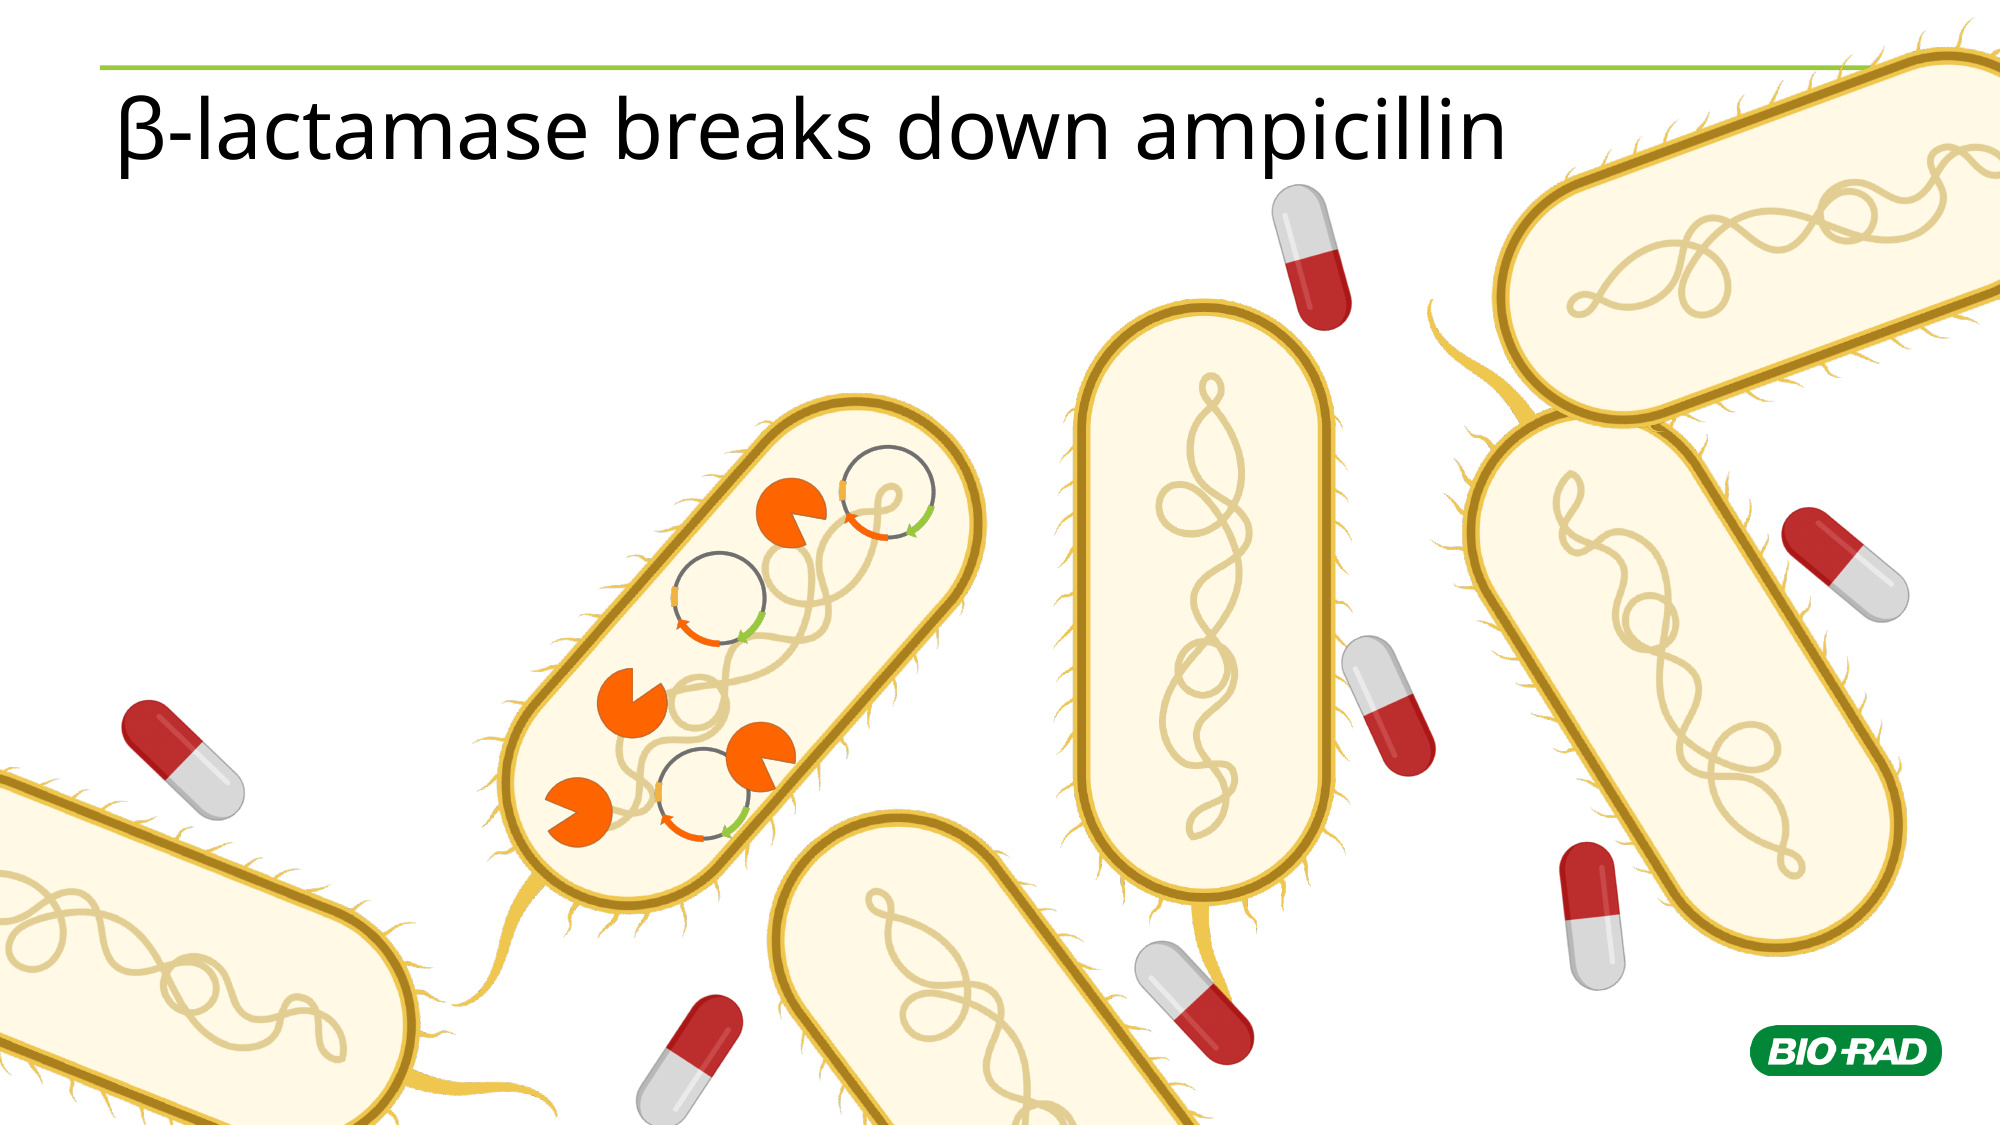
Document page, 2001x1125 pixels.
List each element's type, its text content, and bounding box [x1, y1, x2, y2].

picture [1750, 1025, 1942, 1076]
picture [0, 0, 2000, 1125]
title β-lactamase breaks down ampicillin [99, 67, 1706, 198]
